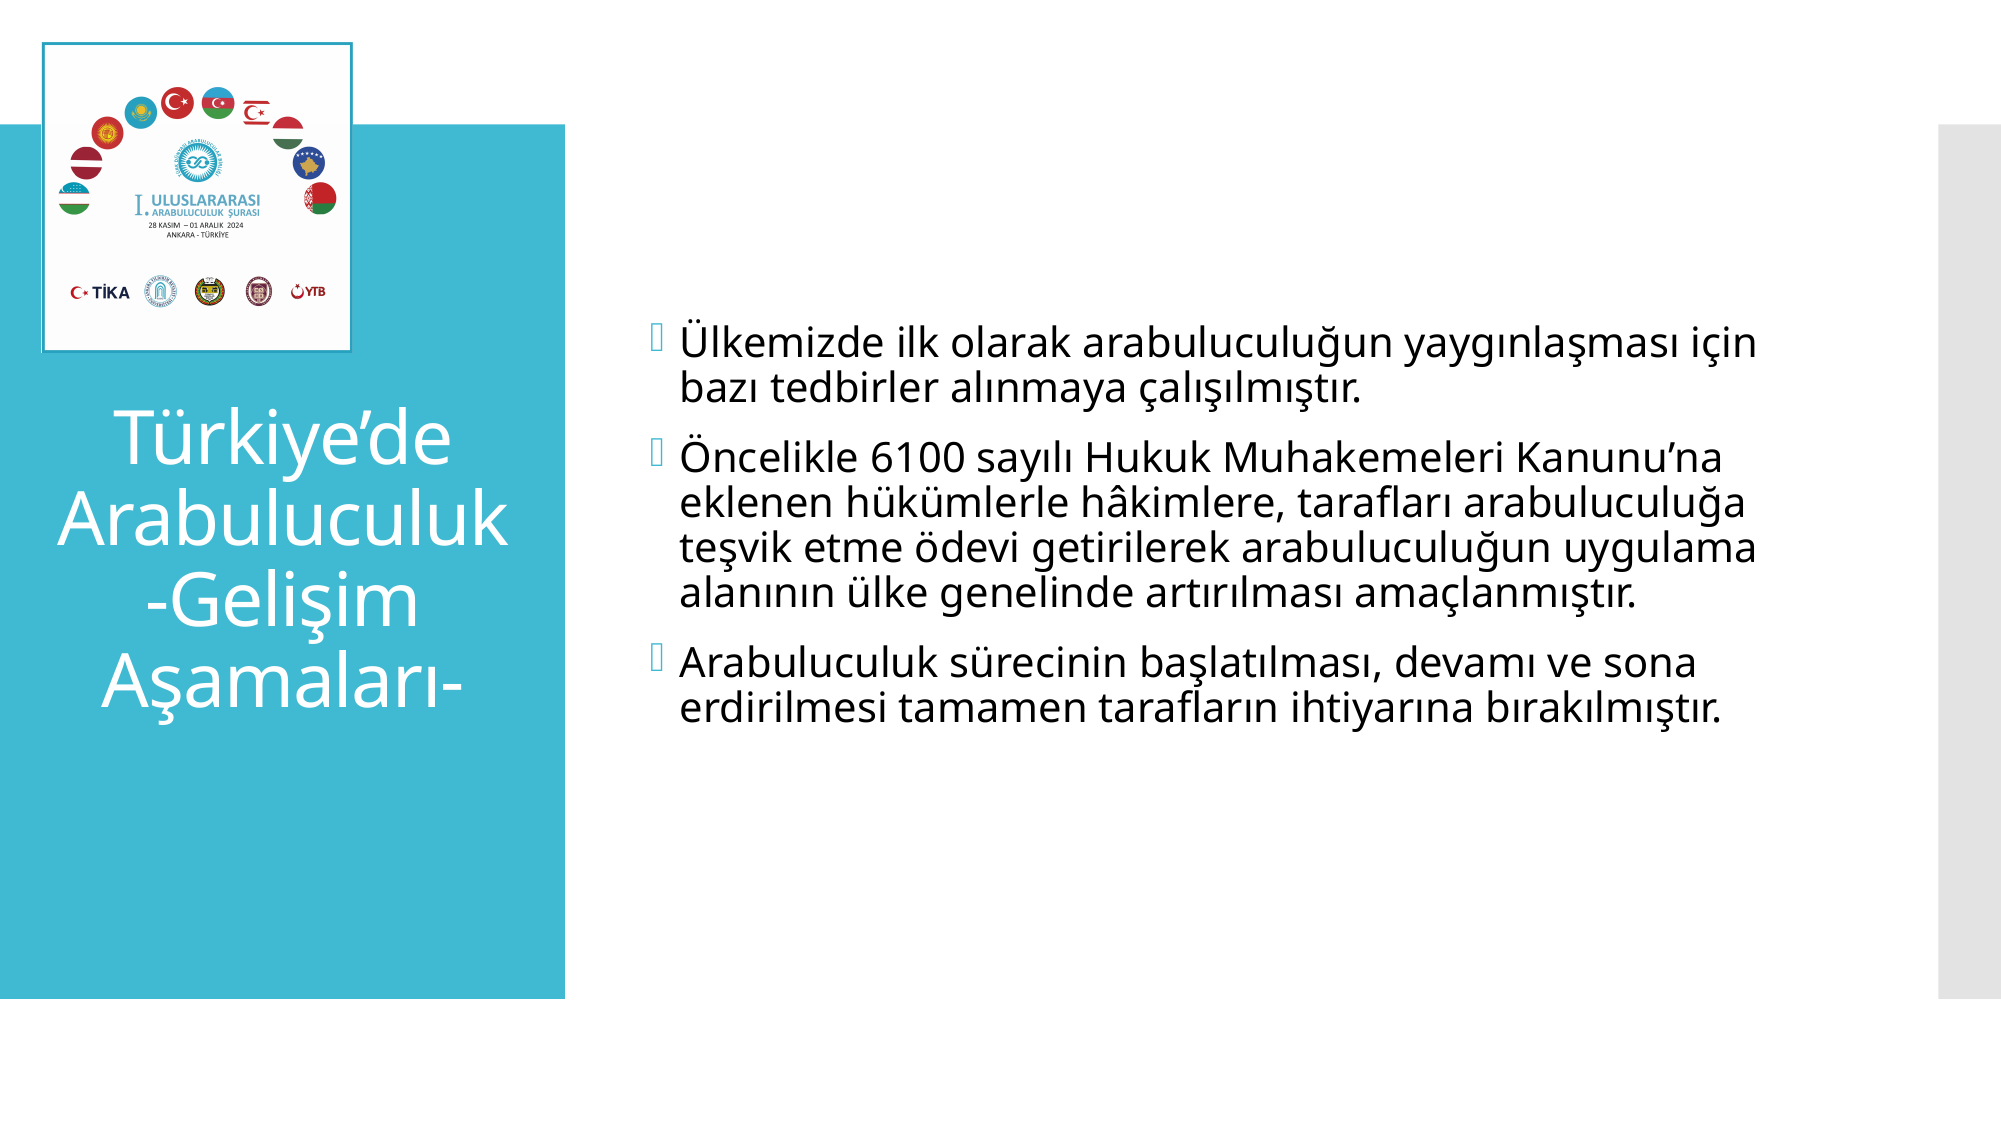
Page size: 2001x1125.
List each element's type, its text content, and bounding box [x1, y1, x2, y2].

picture [41, 41, 354, 354]
title Türkiye’de Arabuluculuk -Gelişim Aşamaları- [41, 184, 525, 940]
list Ülkemizde ilk olarak arabuluculuğun yaygınlaşması için bazı tedbirler alınmaya çalışılmıştır. Öncelikle 6100 sayılı Hukuk Muhakemeleri Kanunu’na eklenen hükümlerle hâkimlere, tarafları arabuluculuğa teşvik etme ödevi getirilerek arabuluculuğun uygulama alanının ülke genelinde artırılması amaçlanmıştır. Arabuluculuk sürecinin başlatılması, devamı ve sona erdirilmesi tamamen tarafların ihtiyarına bırakılmıştır. [634, 141, 1835, 982]
